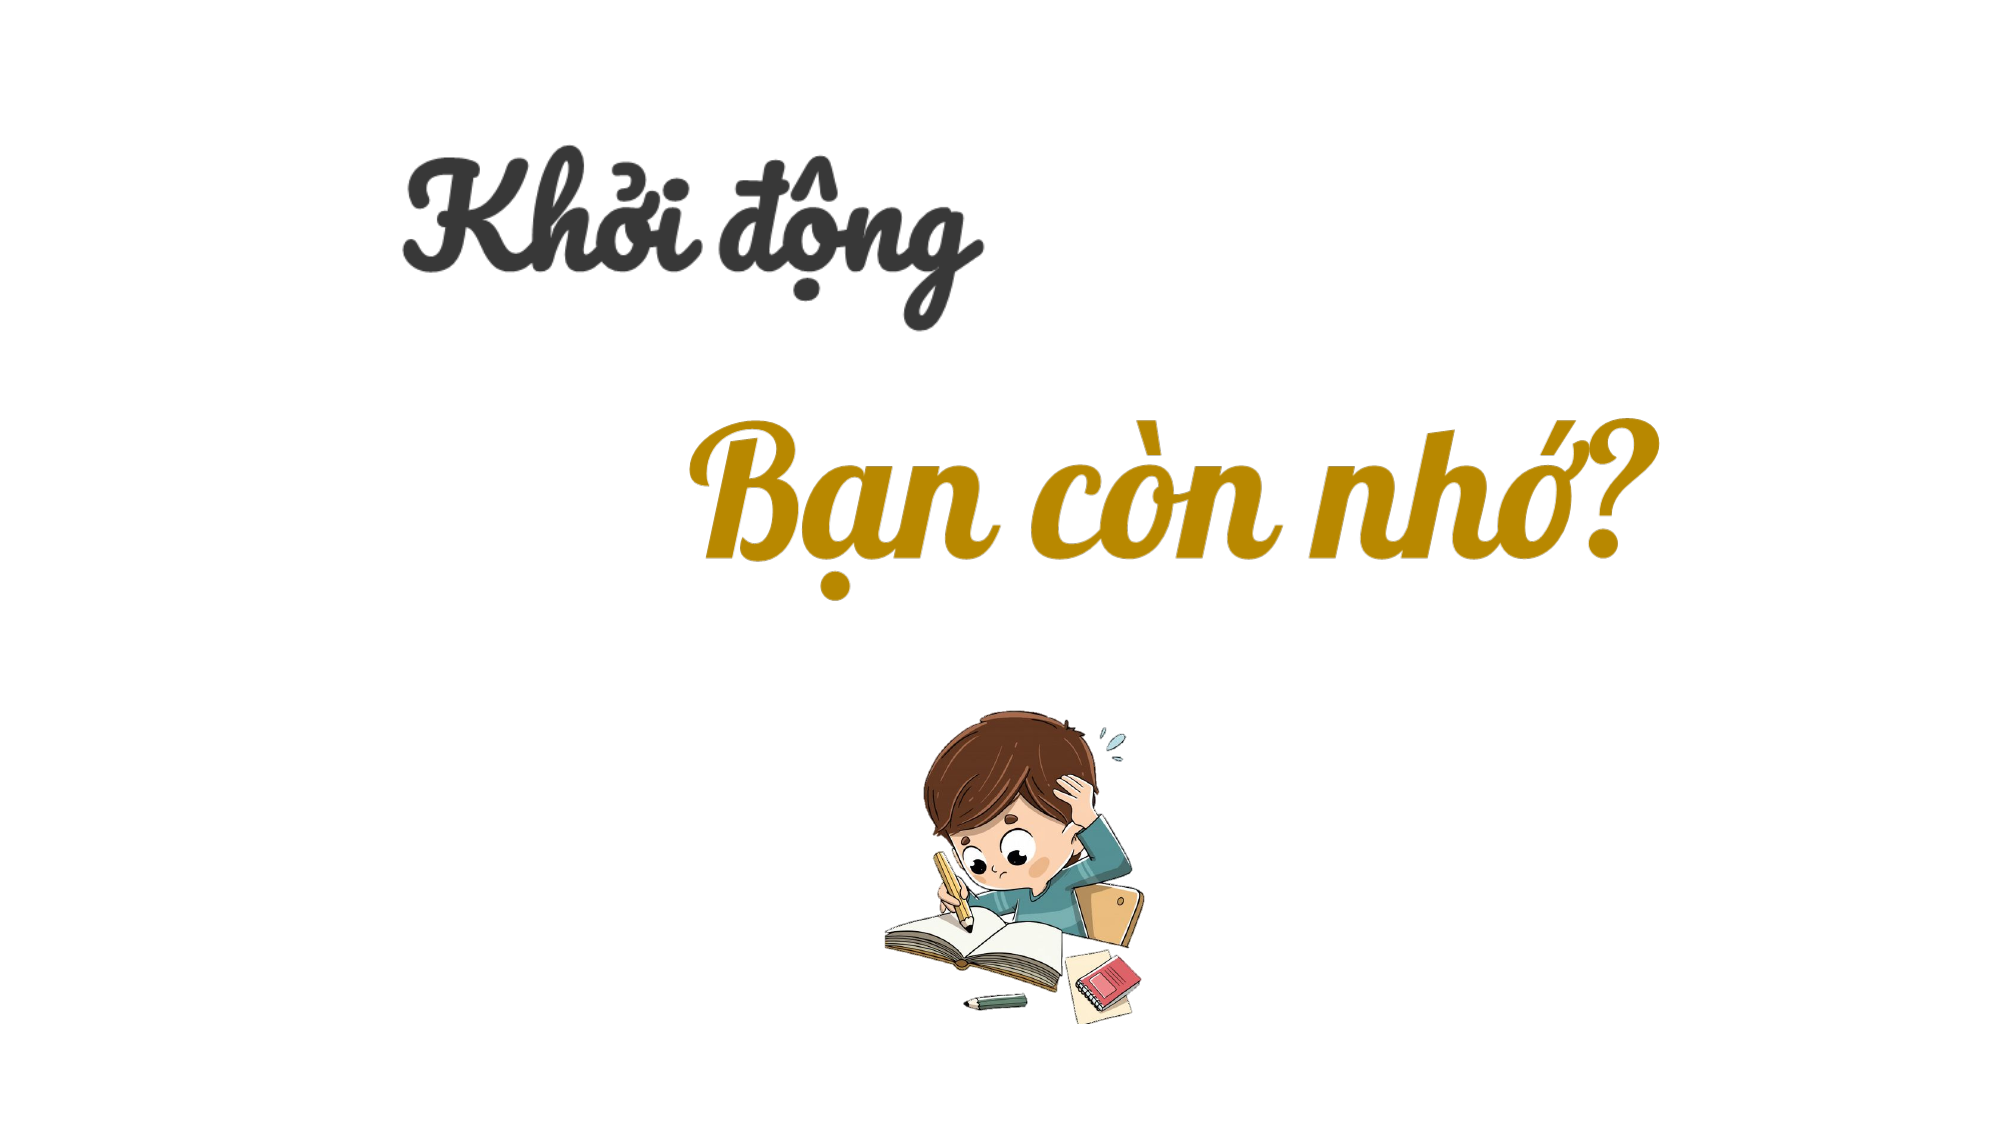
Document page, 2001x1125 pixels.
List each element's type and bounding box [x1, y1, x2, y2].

picture [316, 111, 1802, 1034]
